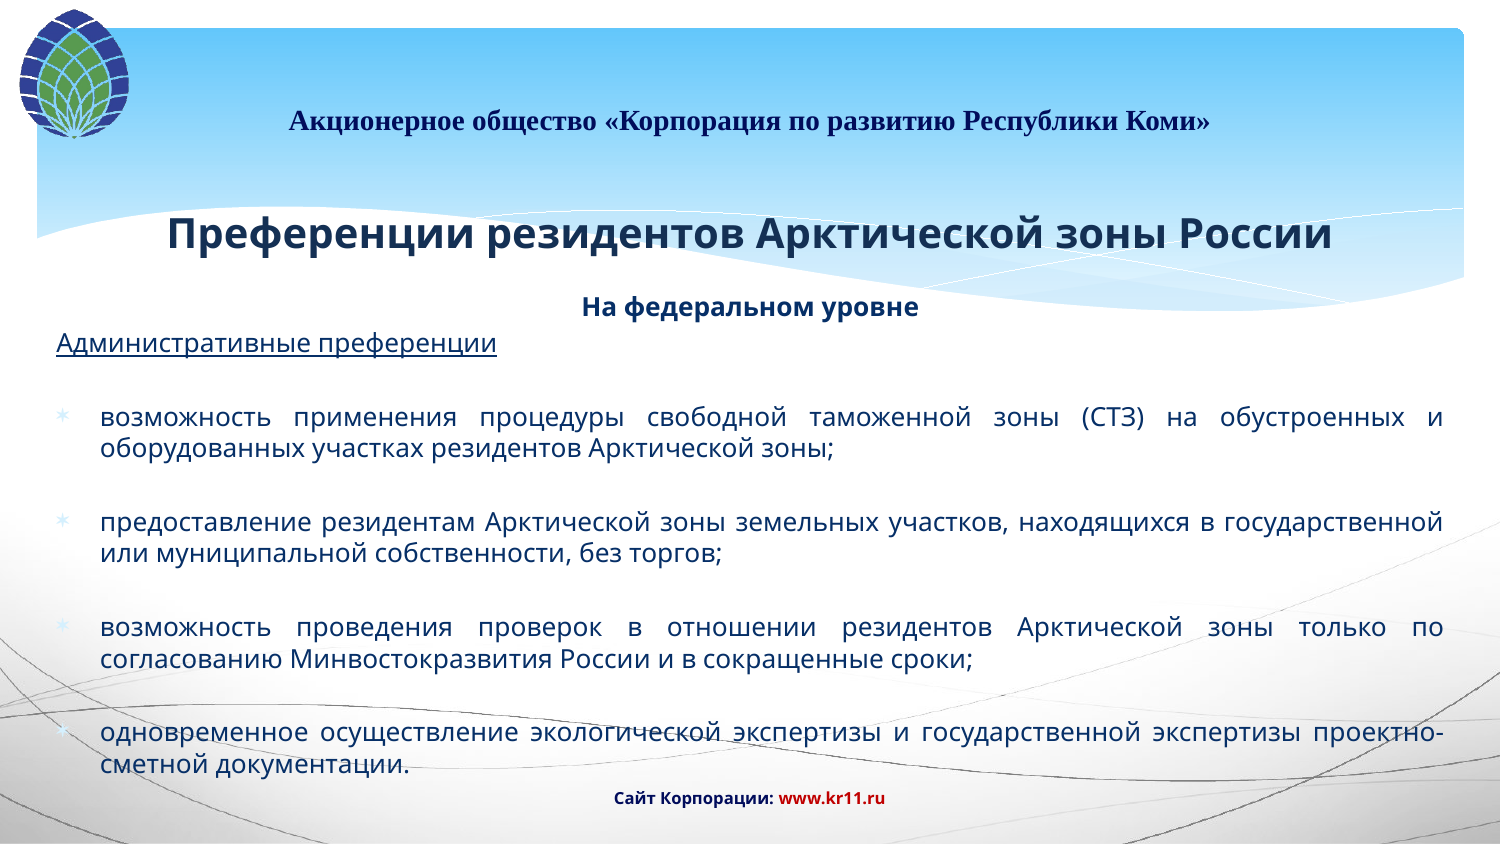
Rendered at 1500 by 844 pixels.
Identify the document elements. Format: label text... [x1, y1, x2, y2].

picture [0, 3, 148, 144]
list На федеральном уровне Административные преференции возможность применения процедуры свободной таможенной зоны (СТЗ) на обустроенных и оборудованных участках резидентов Арктической зоны; предоставление резидентам Арктической зоны земельных участков, находящихся в государственной или муниципальной собственности, без торгов; возможность проведения проверок в отношении резидентов Арктической зоны только по согласованию Минвостокразвития России и в сокращенные сроки; одновременное осуществление экологической экспертизы и государственной экспертизы проектно-сметной документации. [41, 280, 1459, 752]
list Преференции резидентов Арктической зоны России [41, 185, 1459, 278]
text_box Сайт Корпорации: www.kr11.ru [0, 752, 1500, 844]
title Акционерное общество «Корпорация по развитию Республики Коми» [75, 41, 1425, 185]
